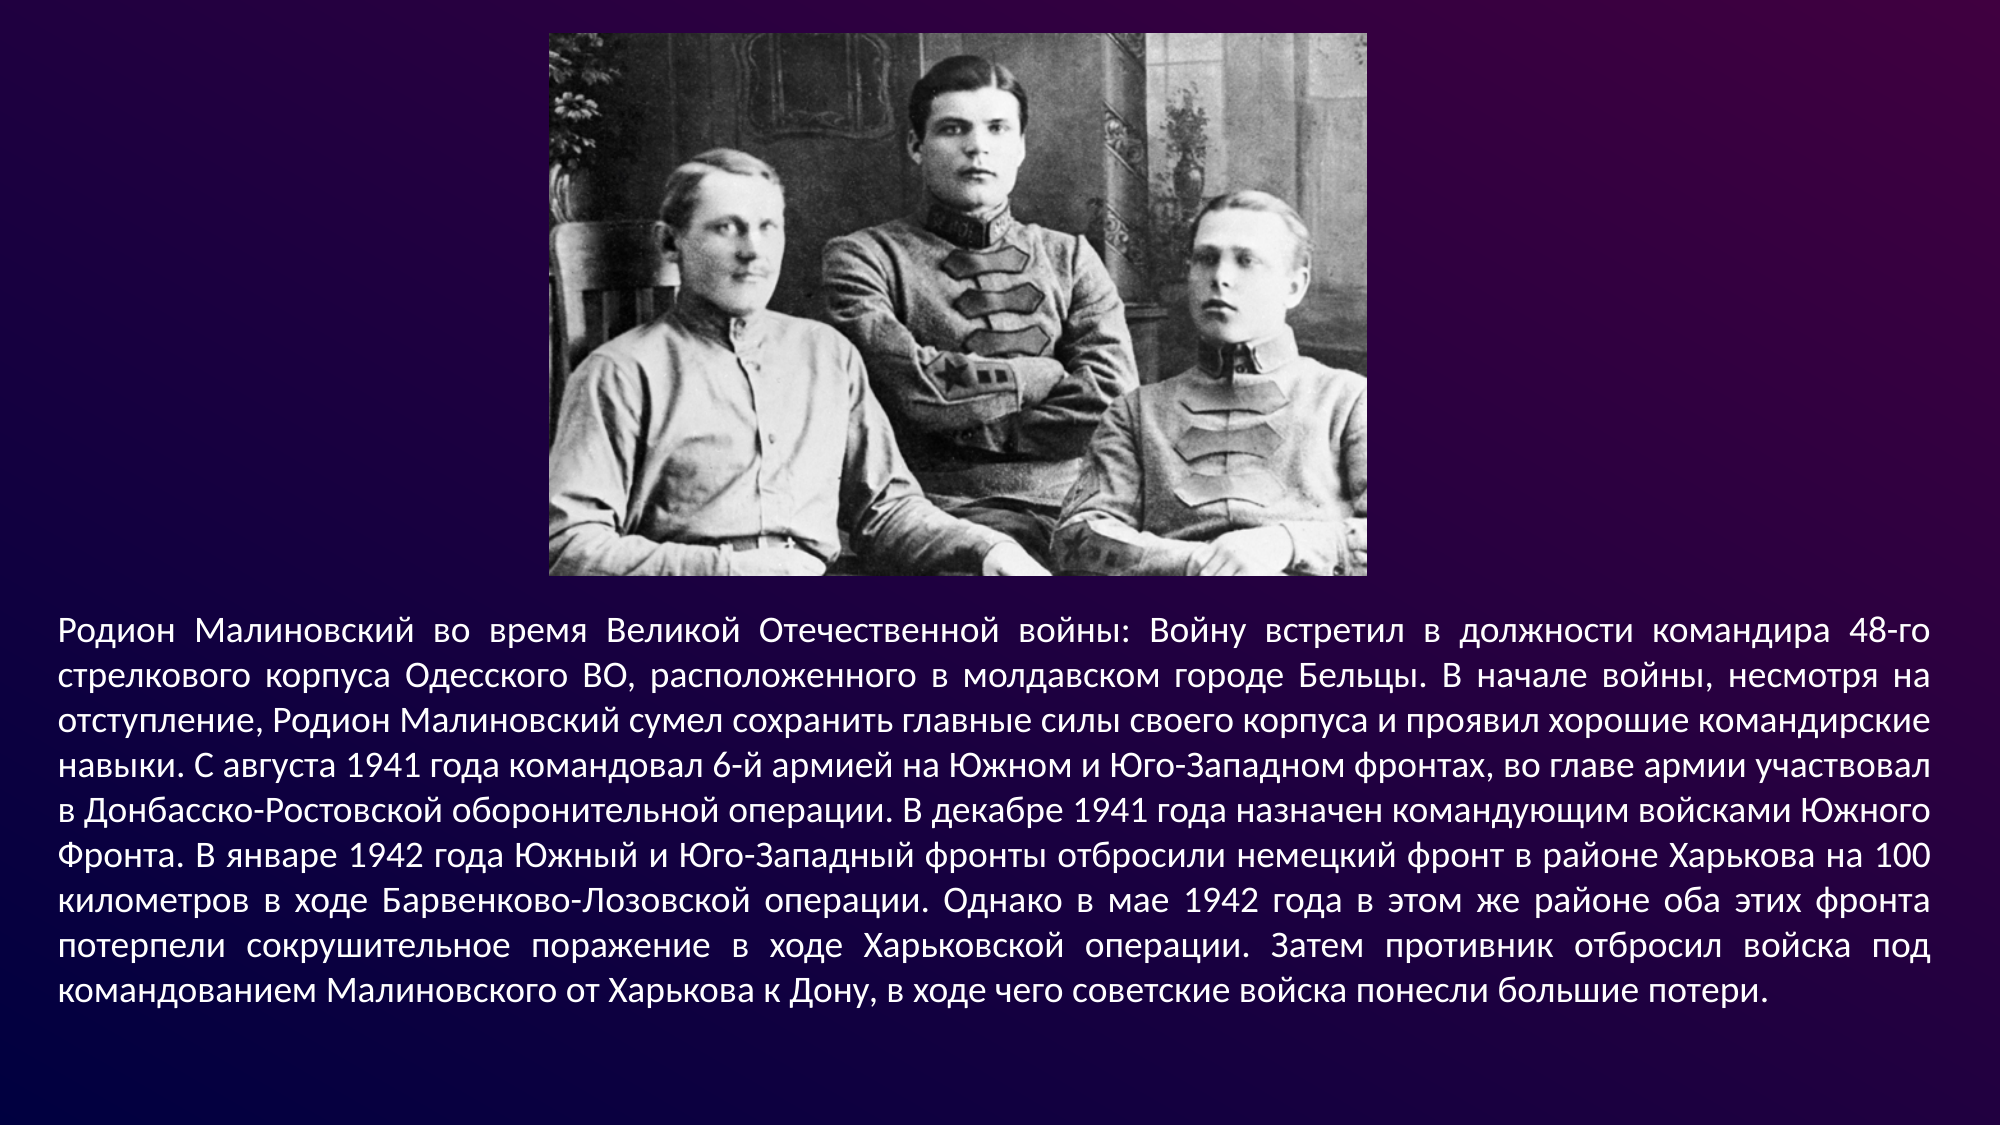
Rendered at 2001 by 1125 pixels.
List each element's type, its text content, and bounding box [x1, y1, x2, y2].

text_box Родион Малиновский во время Великой Отечественной войны: Войну встретил в должности командира 48-го стрелкового корпуса Одесского ВО, расположенного в молдавском городе Бельцы. В начале войны, несмотря на отступление, Родион Малиновский сумел сохранить главные силы своего корпуса и проявил хорошие командирские навыки. С августа 1941 года командовал 6-й армией на Южном и Юго-Западном фронтах, во главе армии участвовал в Донбасско-Ростовской оборонительной операции. В декабре 1941 года назначен командующим войсками Южного Фронта. В январе 1942 года Южный и Юго-Западный фронты отбросили немецкий фронт в районе Харькова на 100 километров в ходе Барвенково-Лозовской операции. Однако в мае 1942 года в этом же районе оба этих фронта потерпели сокрушительное поражение в ходе Харьковской операции. Затем противник отбросил войска под командованием Малиновского от Харькова к Дону, в ходе чего советские войска понесли большие потери. [42, 597, 1948, 1063]
picture [549, 33, 1367, 576]
